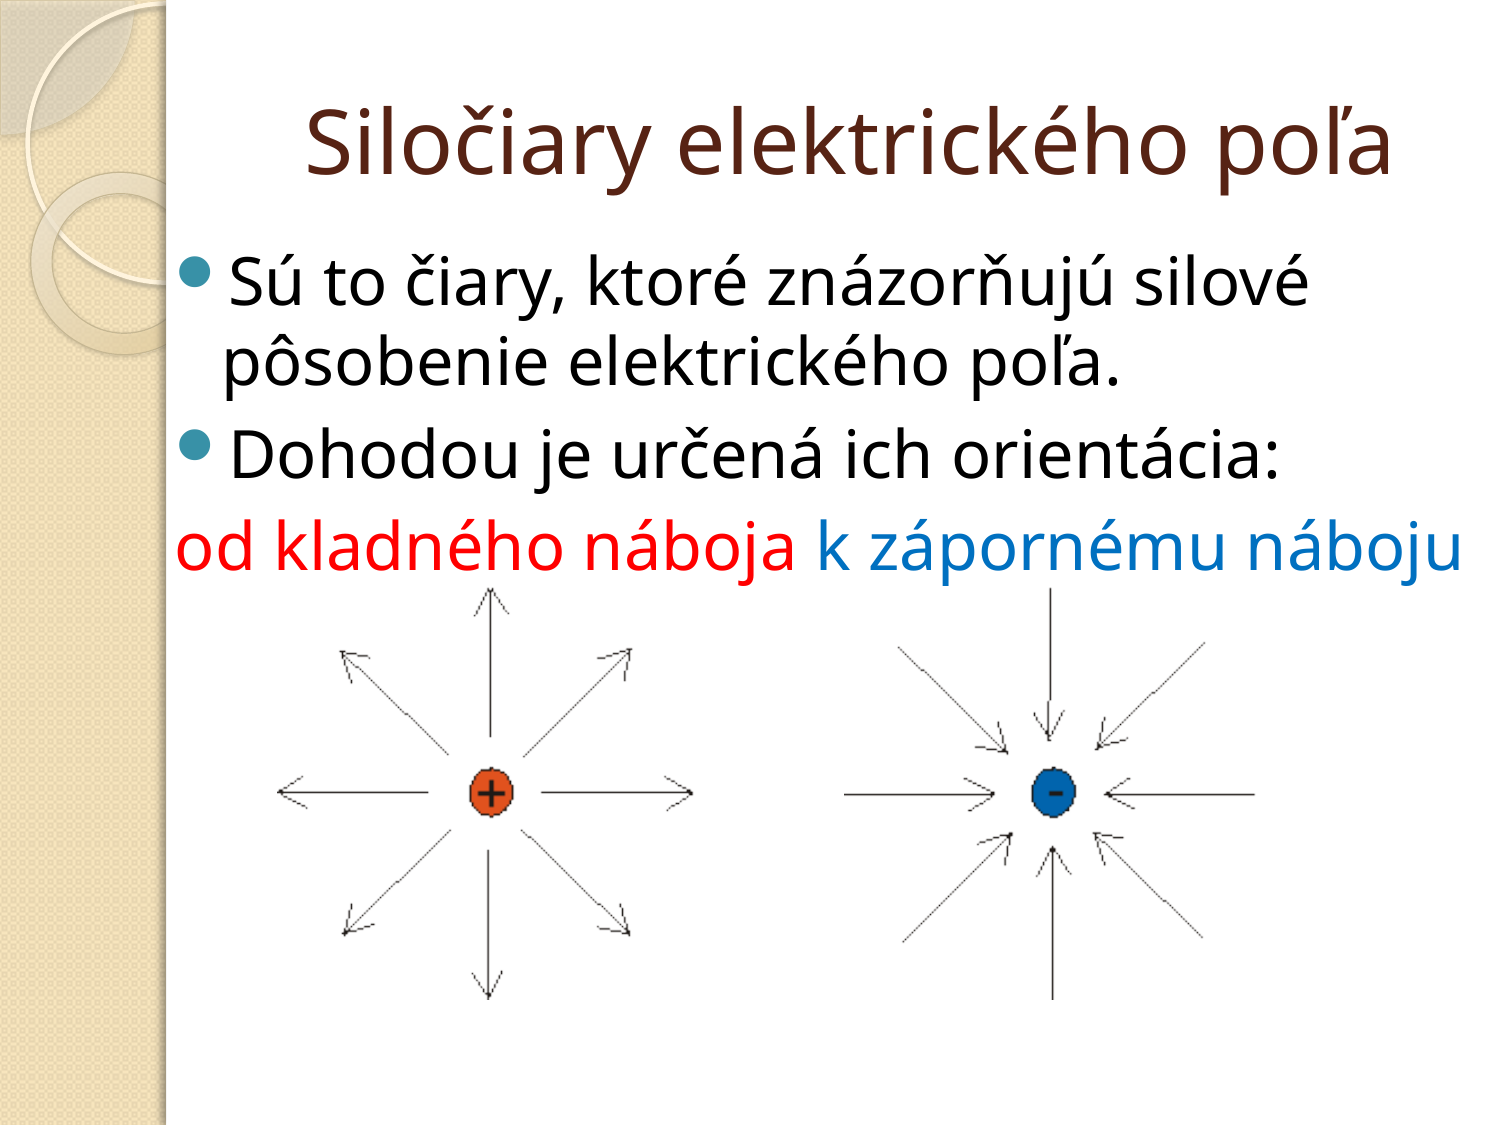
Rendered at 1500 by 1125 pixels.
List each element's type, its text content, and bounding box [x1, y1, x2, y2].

list Sú to čiary, ktoré znázorňujú silové pôsobenie elektrického poľa. Dohodou je určená ich orientácia: od kladného náboja k zápornému náboju [146, 231, 1500, 1020]
picture [277, 585, 696, 1000]
title Siločiary elektrického poľa [235, 45, 1466, 231]
picture [844, 585, 1259, 1000]
